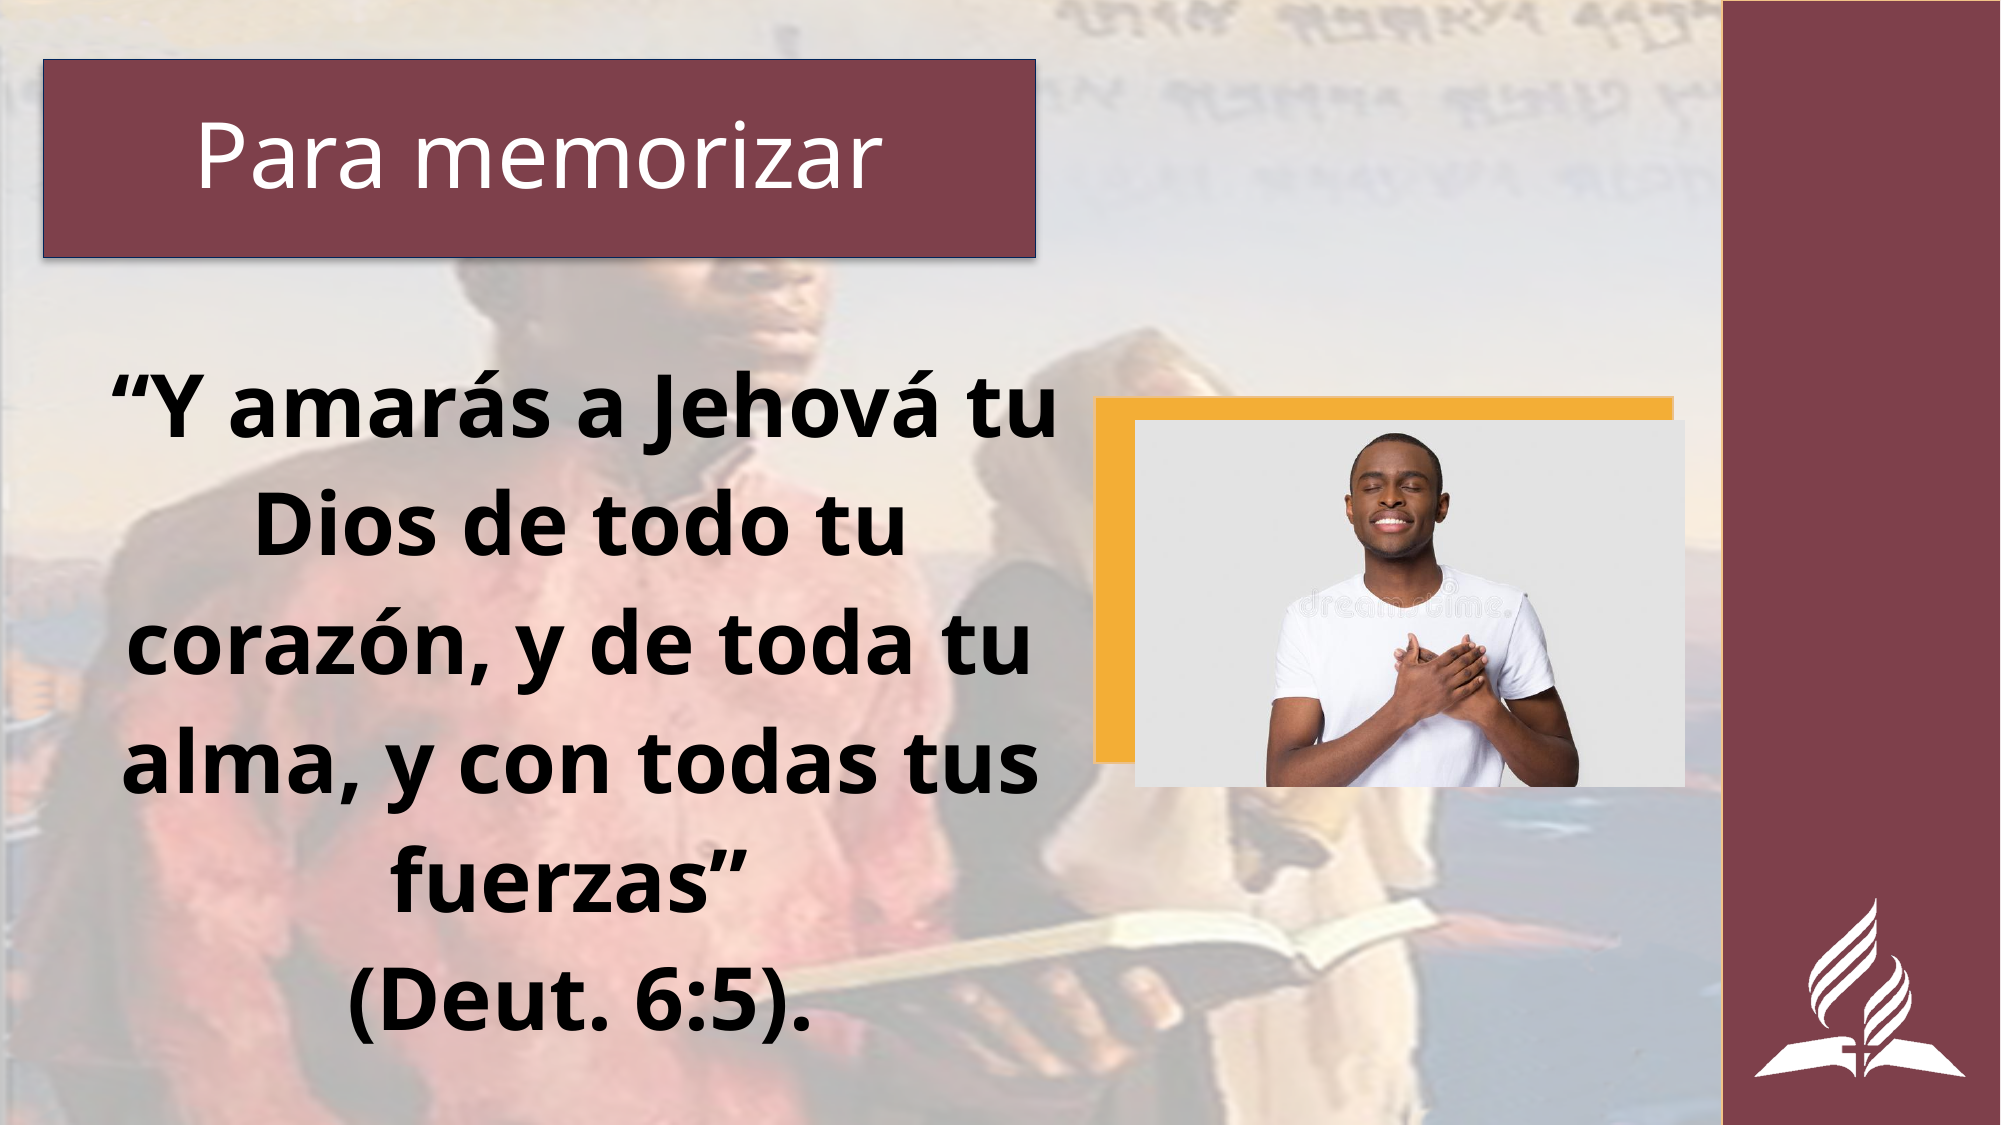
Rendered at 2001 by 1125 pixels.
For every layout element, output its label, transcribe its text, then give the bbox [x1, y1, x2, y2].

picture [1722, 867, 2000, 1125]
title Para memorizar [43, 59, 1036, 258]
picture [1135, 420, 1685, 787]
text_box [1093, 396, 1674, 764]
